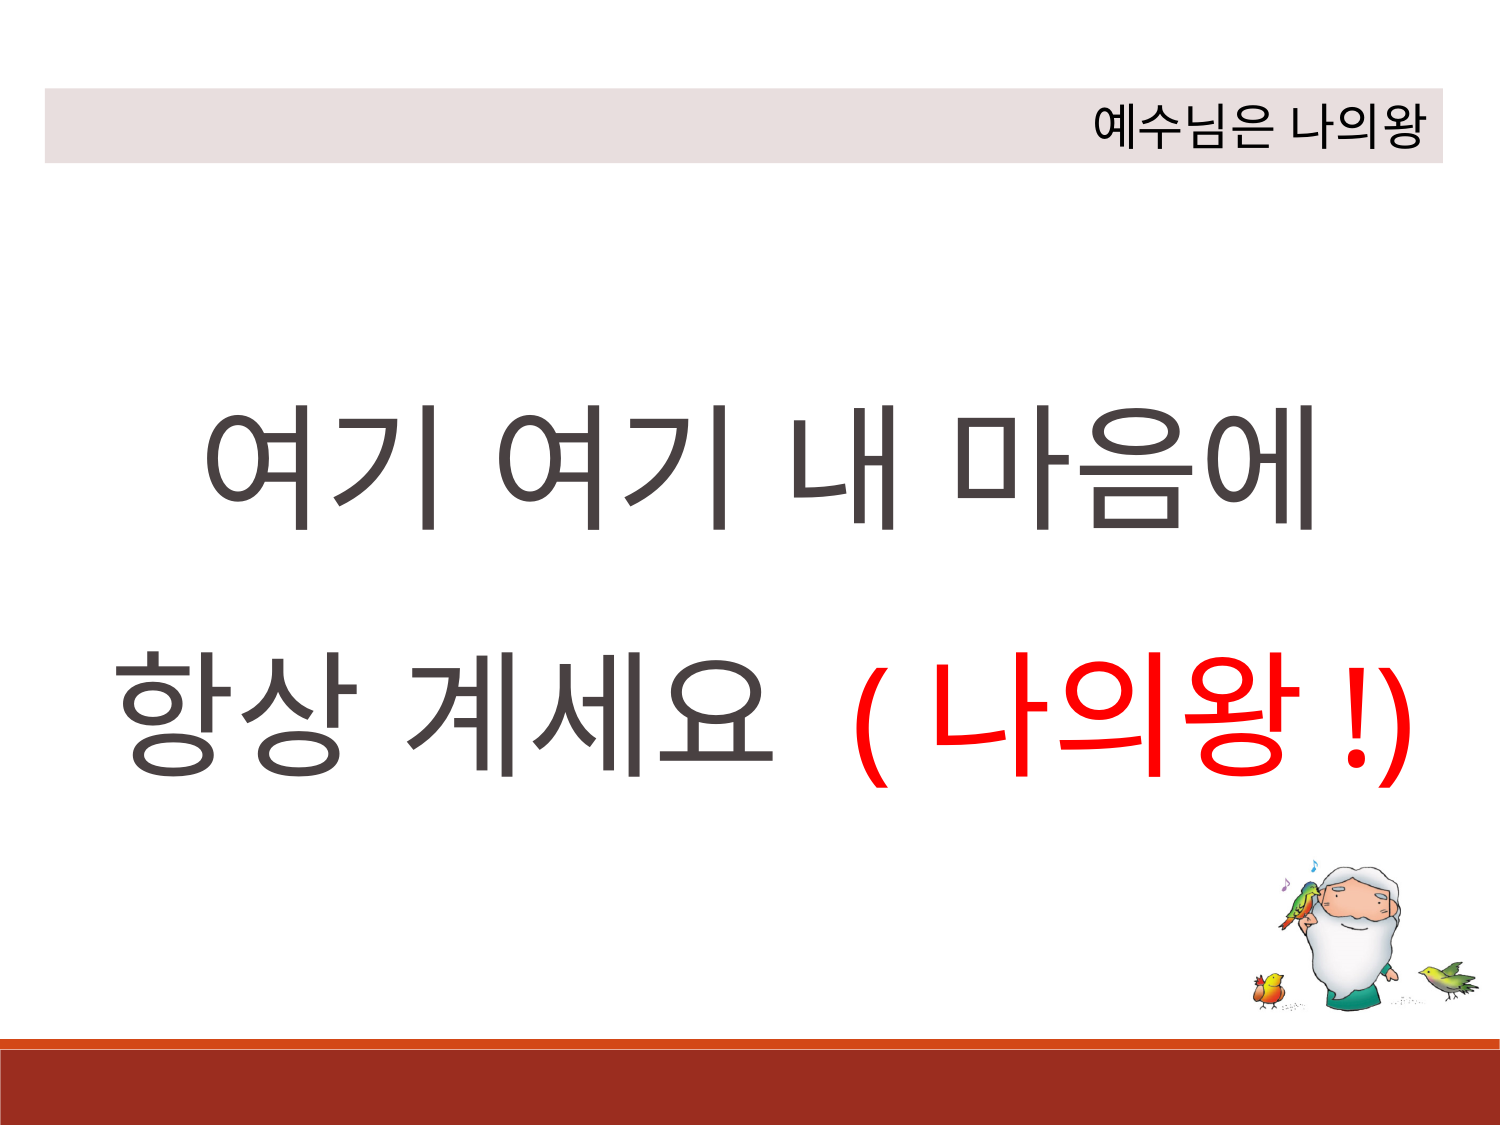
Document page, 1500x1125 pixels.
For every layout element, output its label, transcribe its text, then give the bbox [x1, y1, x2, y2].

text_box 예수님은 나의왕 [44, 88, 1443, 164]
text_box 여기 여기 내 마음에 항상 계세요 (나의왕!) [9, 292, 1500, 802]
picture [1237, 839, 1484, 1018]
